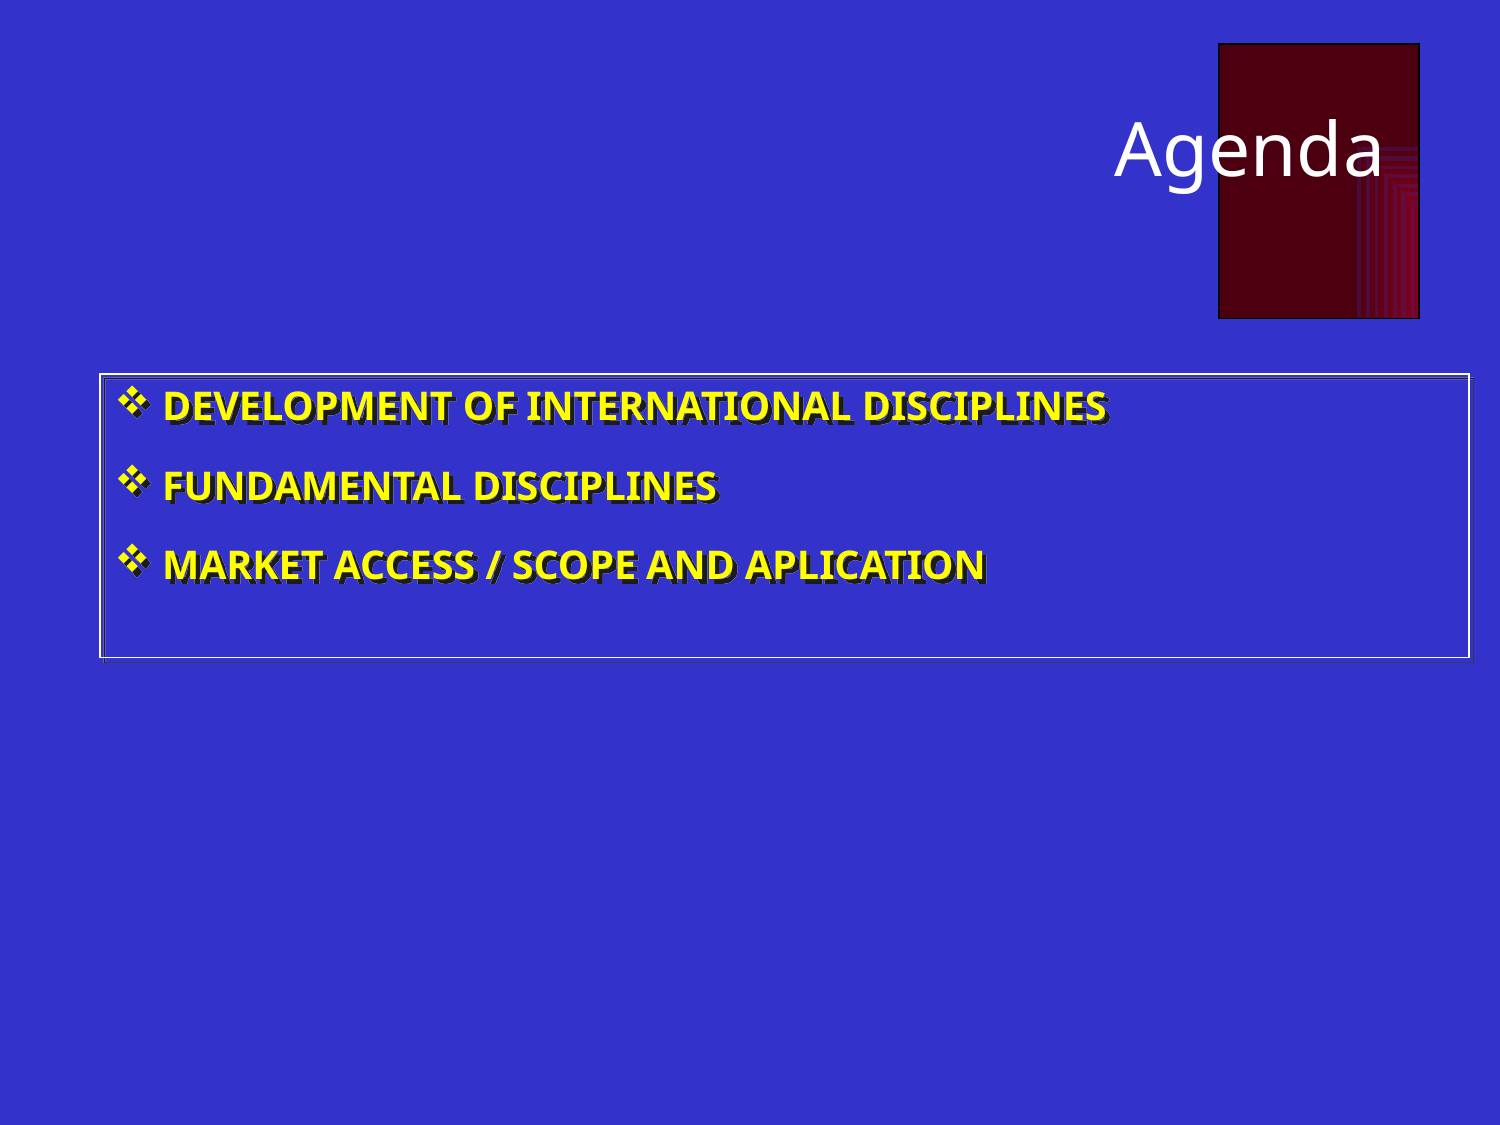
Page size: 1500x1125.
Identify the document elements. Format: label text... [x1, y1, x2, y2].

text_box DEVELOPMENT OF INTERNATIONAL DISCIPLINES FUNDAMENTAL DISCIPLINES MARKET ACCESS / SCOPE AND APLICATION [99, 373, 1469, 658]
text_box [1218, 43, 1419, 319]
text_box Agenda [799, 93, 1400, 199]
